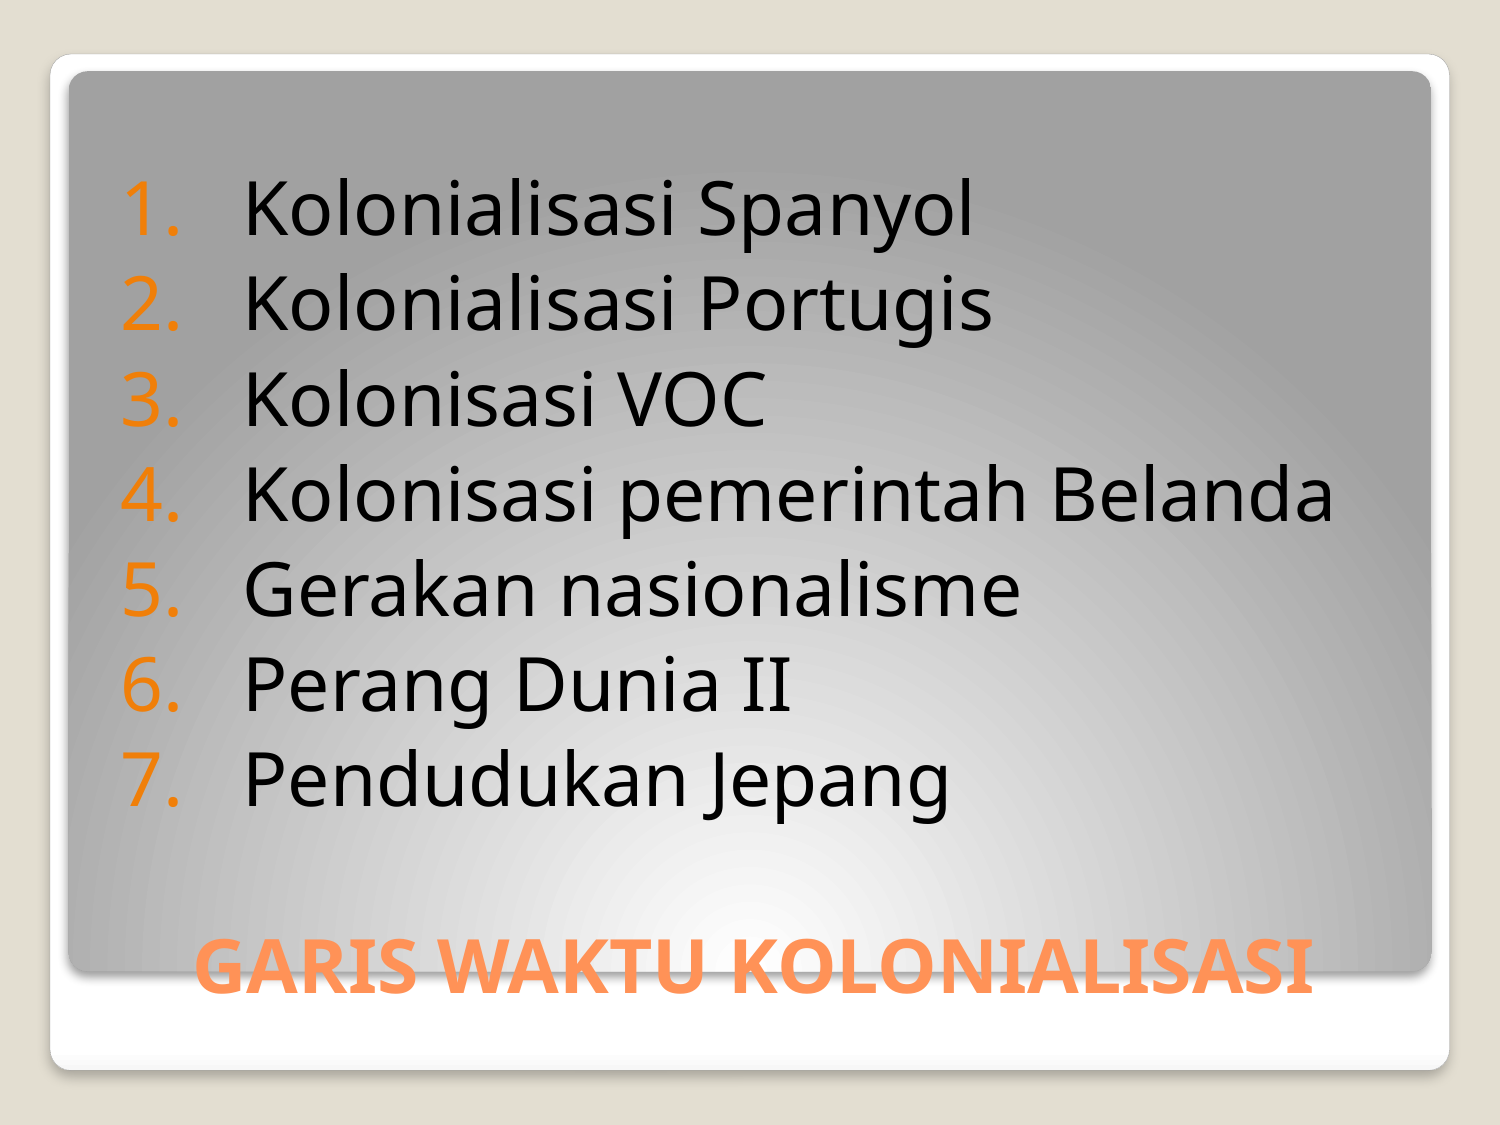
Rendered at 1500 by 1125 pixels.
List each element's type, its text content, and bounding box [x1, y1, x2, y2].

title GARIS WAKTU KOLONIALISASI [82, 914, 1425, 1017]
list Kolonialisasi Spanyol Kolonialisasi Portugis Kolonisasi VOC Kolonisasi pemerintah Belanda Gerakan nasionalisme Perang Dunia II Pendudukan Jepang [82, 145, 1425, 914]
